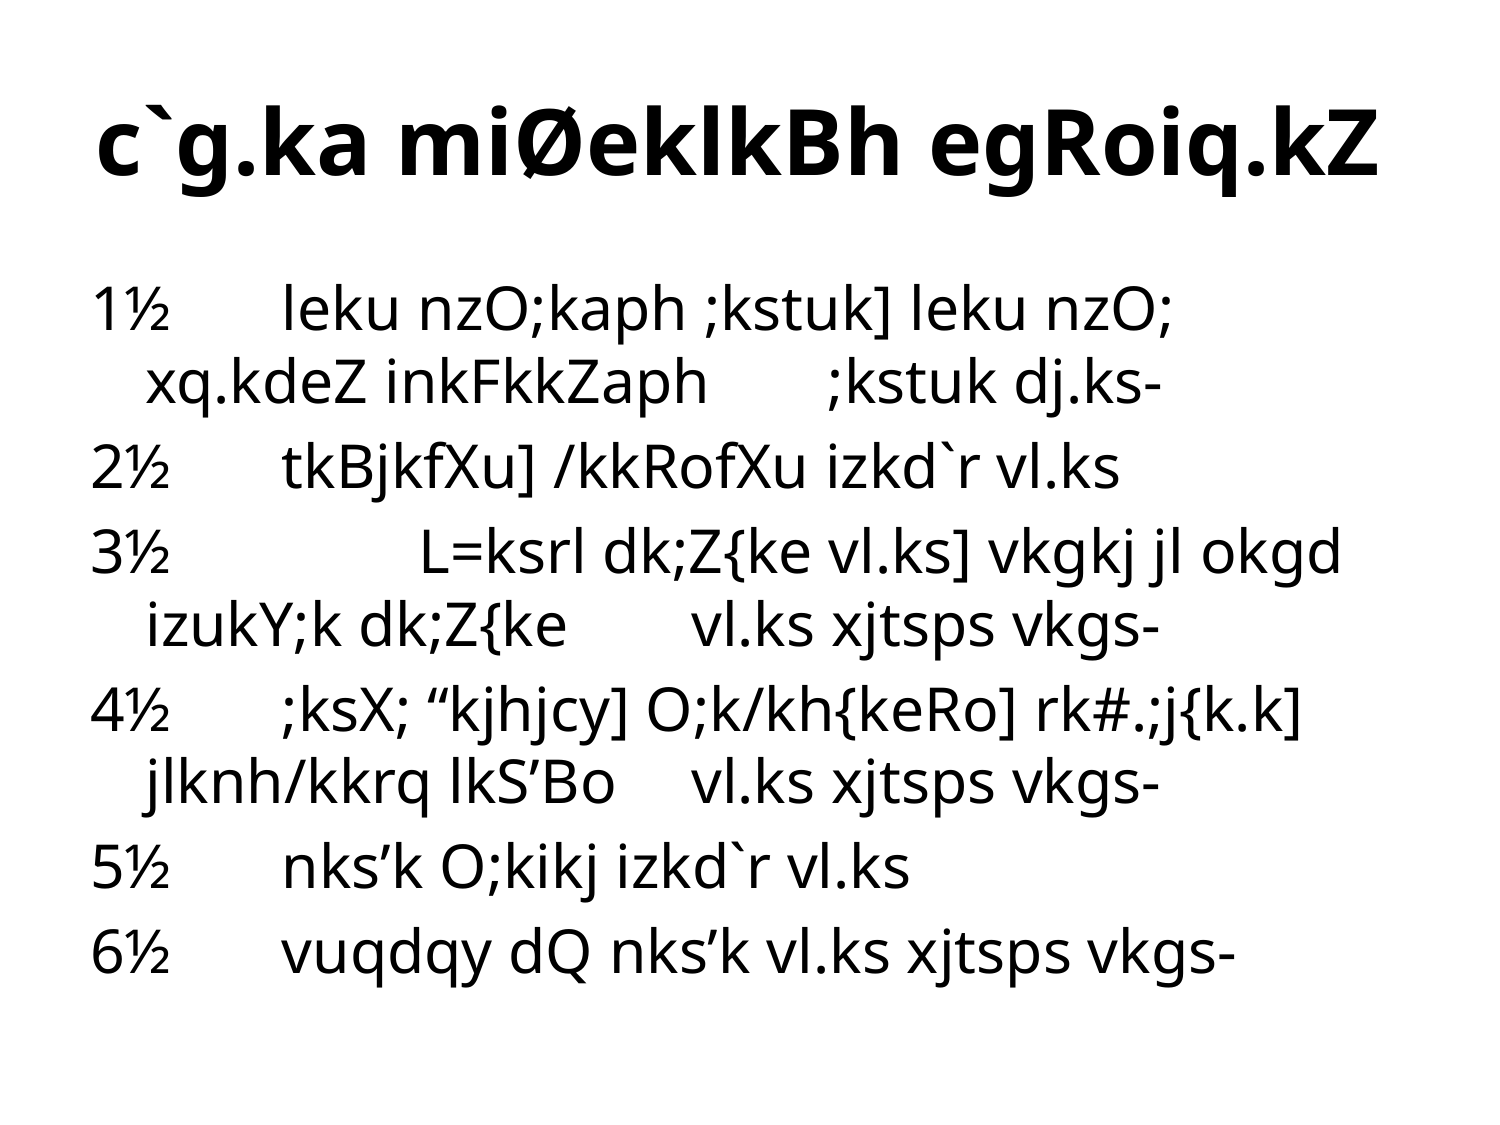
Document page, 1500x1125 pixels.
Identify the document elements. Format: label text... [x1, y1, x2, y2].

title c`g.ka miØeklkBh egRoiq.kZ [75, 45, 1425, 233]
list 1½ leku nzO;kaph ;kstuk] leku nzO; xq.kdeZ inkFkkZaph ;kstuk dj.ks- 2½ tkBjkfXu] /kkRofXu izkd`r vl.ks 3½ L=ksrl dk;Z{ke vl.ks] vkgkj jl okgd izukY;k dk;Z{ke vl.ks xjtsps vkgs- 4½ ;ksX; “kjhjcy] O;k/kh{keRo] rk#.;j{k.k] jlknh/kkrq lkS’Bo vl.ks xjtsps vkgs- 5½ nks’k O;kikj izkd`r vl.ks 6½ vuqdqy dQ nks’k vl.ks xjtsps vkgs- [75, 262, 1425, 1005]
